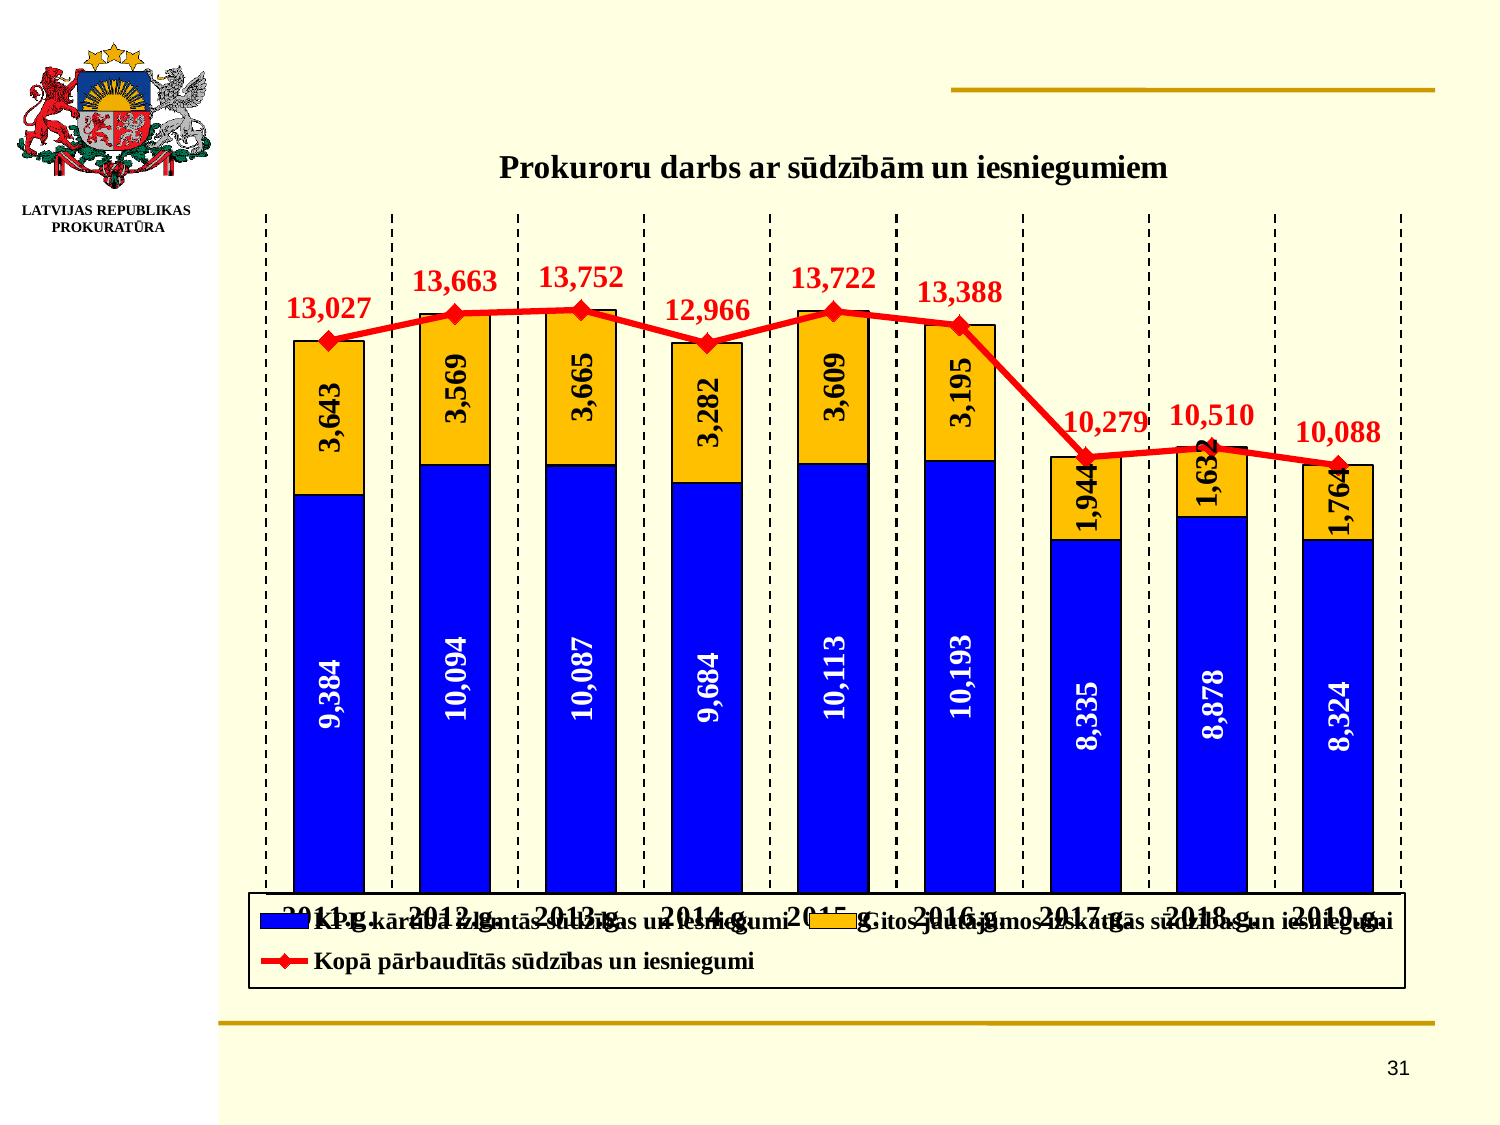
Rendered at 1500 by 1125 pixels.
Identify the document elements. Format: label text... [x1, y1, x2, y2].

slide_number 31 [1112, 1046, 1426, 1101]
picture [17, 42, 212, 189]
chart [241, 113, 1426, 1000]
